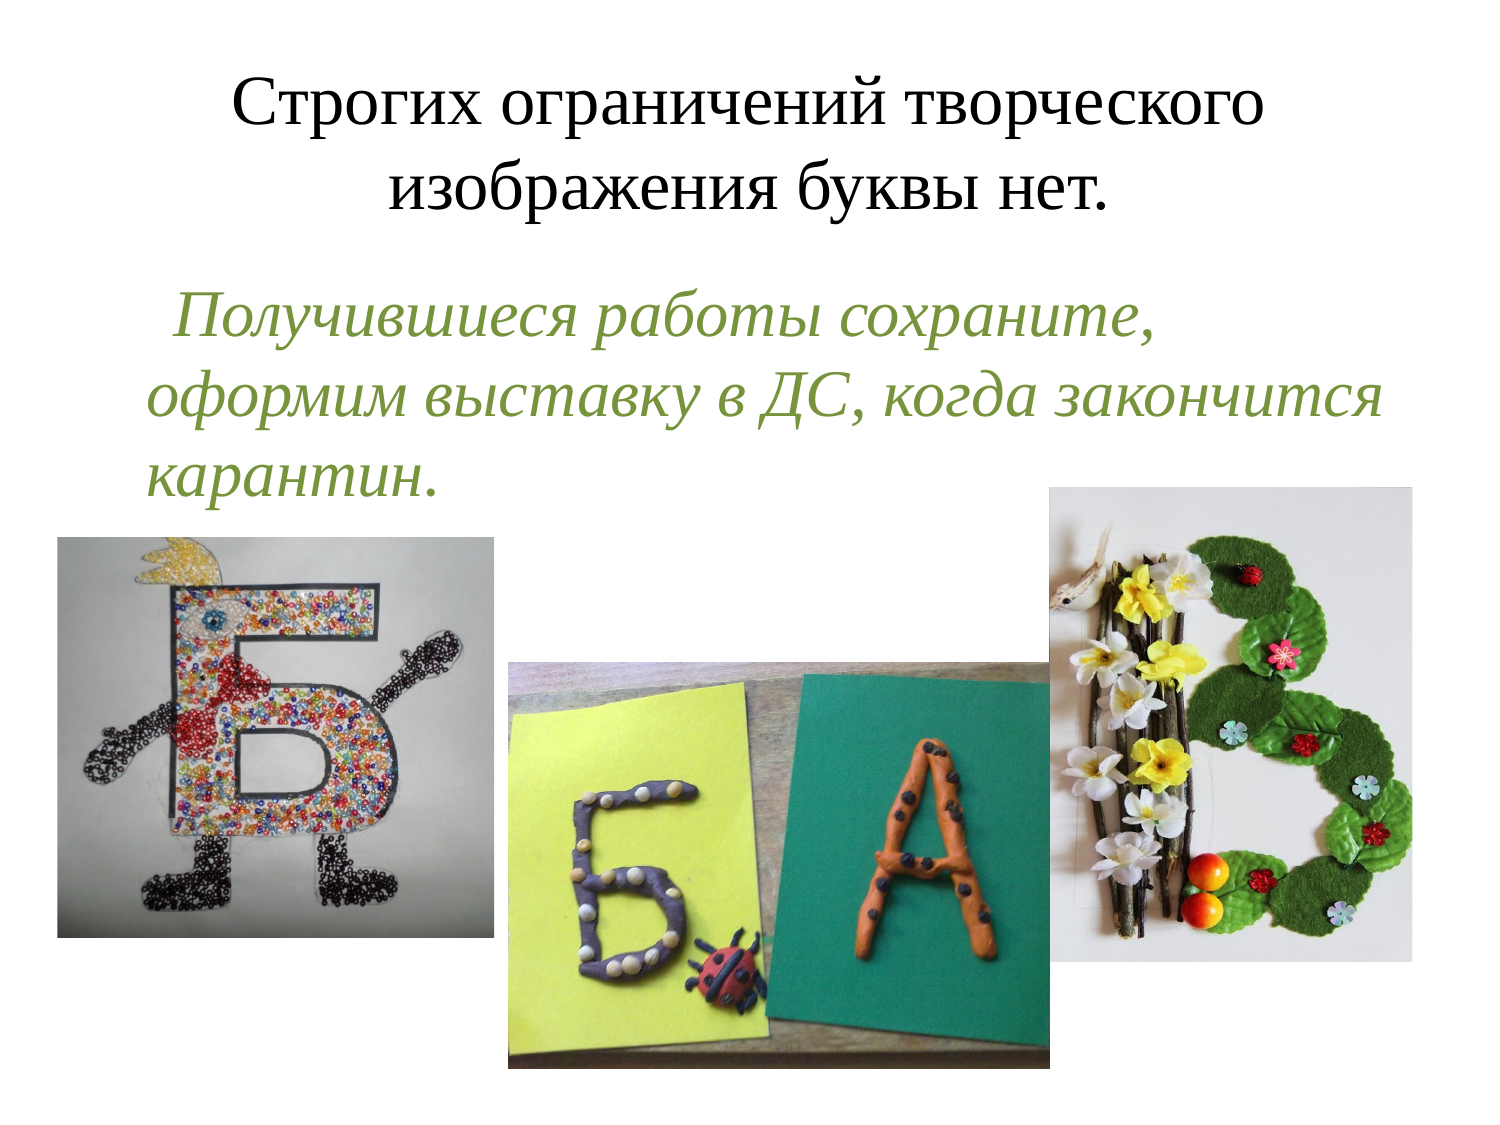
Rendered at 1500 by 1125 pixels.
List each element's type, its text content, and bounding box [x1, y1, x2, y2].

picture [57, 537, 495, 938]
list Получившиеся работы сохраните, оформим выставку в ДС, когда закончится карантин. [75, 262, 1425, 1005]
title Строгих ограничений творческого изображения буквы нет. [75, 45, 1425, 233]
picture [508, 487, 1413, 1069]
